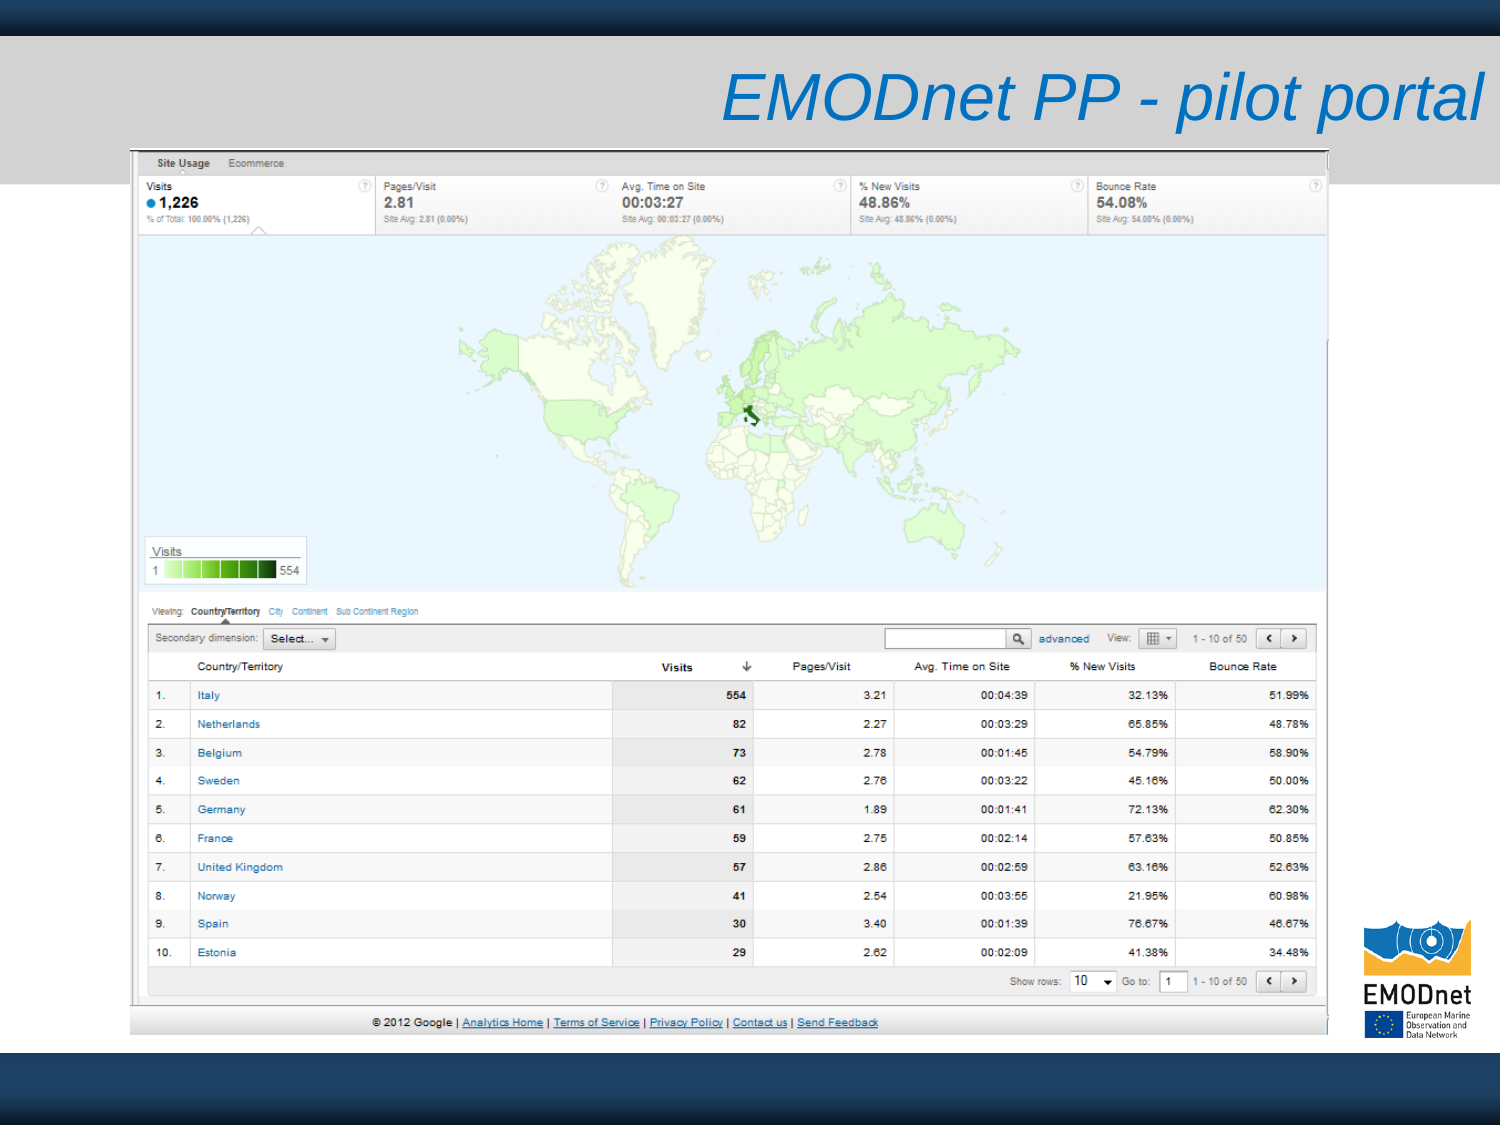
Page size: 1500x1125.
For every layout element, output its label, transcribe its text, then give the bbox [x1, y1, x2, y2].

title EMODnet PP - pilot portal [0, 0, 1500, 188]
picture [0, 1053, 1500, 1125]
picture [1364, 916, 1471, 1038]
picture [130, 148, 1330, 1036]
